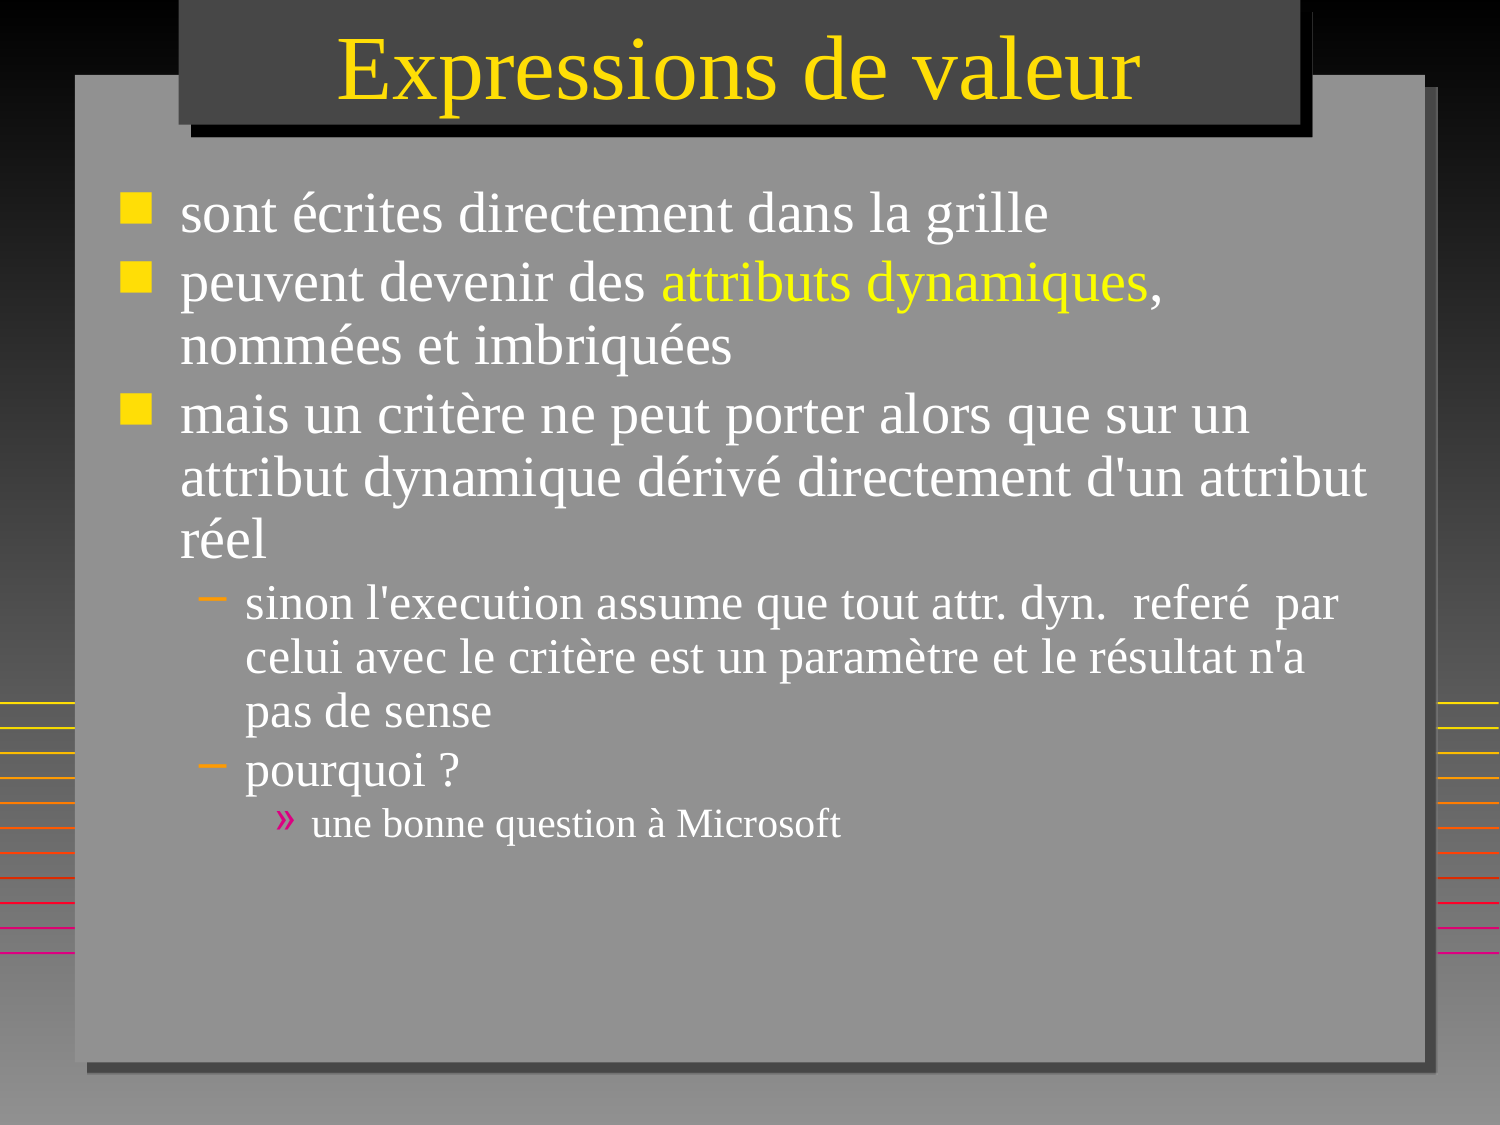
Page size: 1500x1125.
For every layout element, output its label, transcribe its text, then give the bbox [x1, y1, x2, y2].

list sont écrites directement dans la grille peuvent devenir des attributs dynamiques, nommées et imbriquées mais un critère ne peut porter alors que sur un attribut dynamique dérivé directement d'un attribut réel sinon l'execution assume que tout attr. dyn. referé par celui avec le critère est un paramètre et le résultat n'a pas de sense pourquoi ? une bonne question à Microsoft [109, 174, 1385, 850]
title Expressions de valeur [178, 0, 1301, 125]
